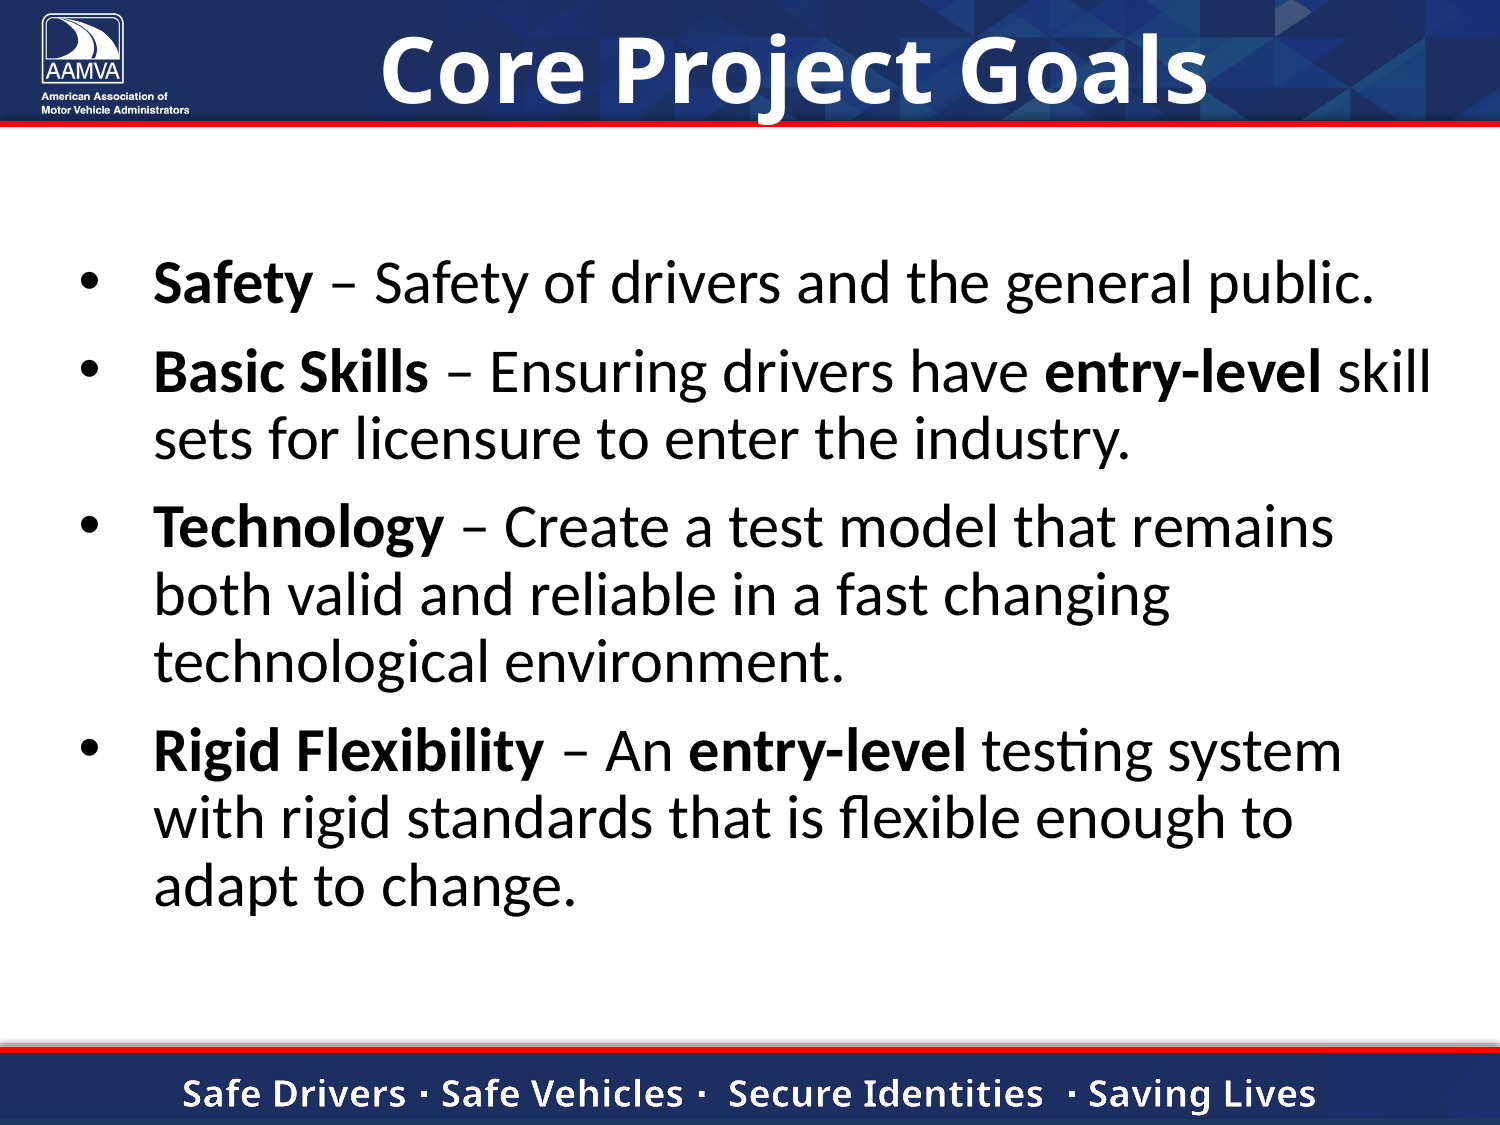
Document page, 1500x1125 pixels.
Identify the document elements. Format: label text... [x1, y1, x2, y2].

title Core Project Goals [172, 0, 1417, 166]
list Safety – Safety of drivers and the general public. Basic Skills – Ensuring drivers have entry-level skill sets for licensure to enter the industry. Technology – Create a test model that remains both valid and reliable in a fast changing technological environment. Rigid Flexibility – An entry-level testing system with rigid standards that is flexible enough to adapt to change. [63, 242, 1464, 989]
picture [41, 13, 172, 114]
